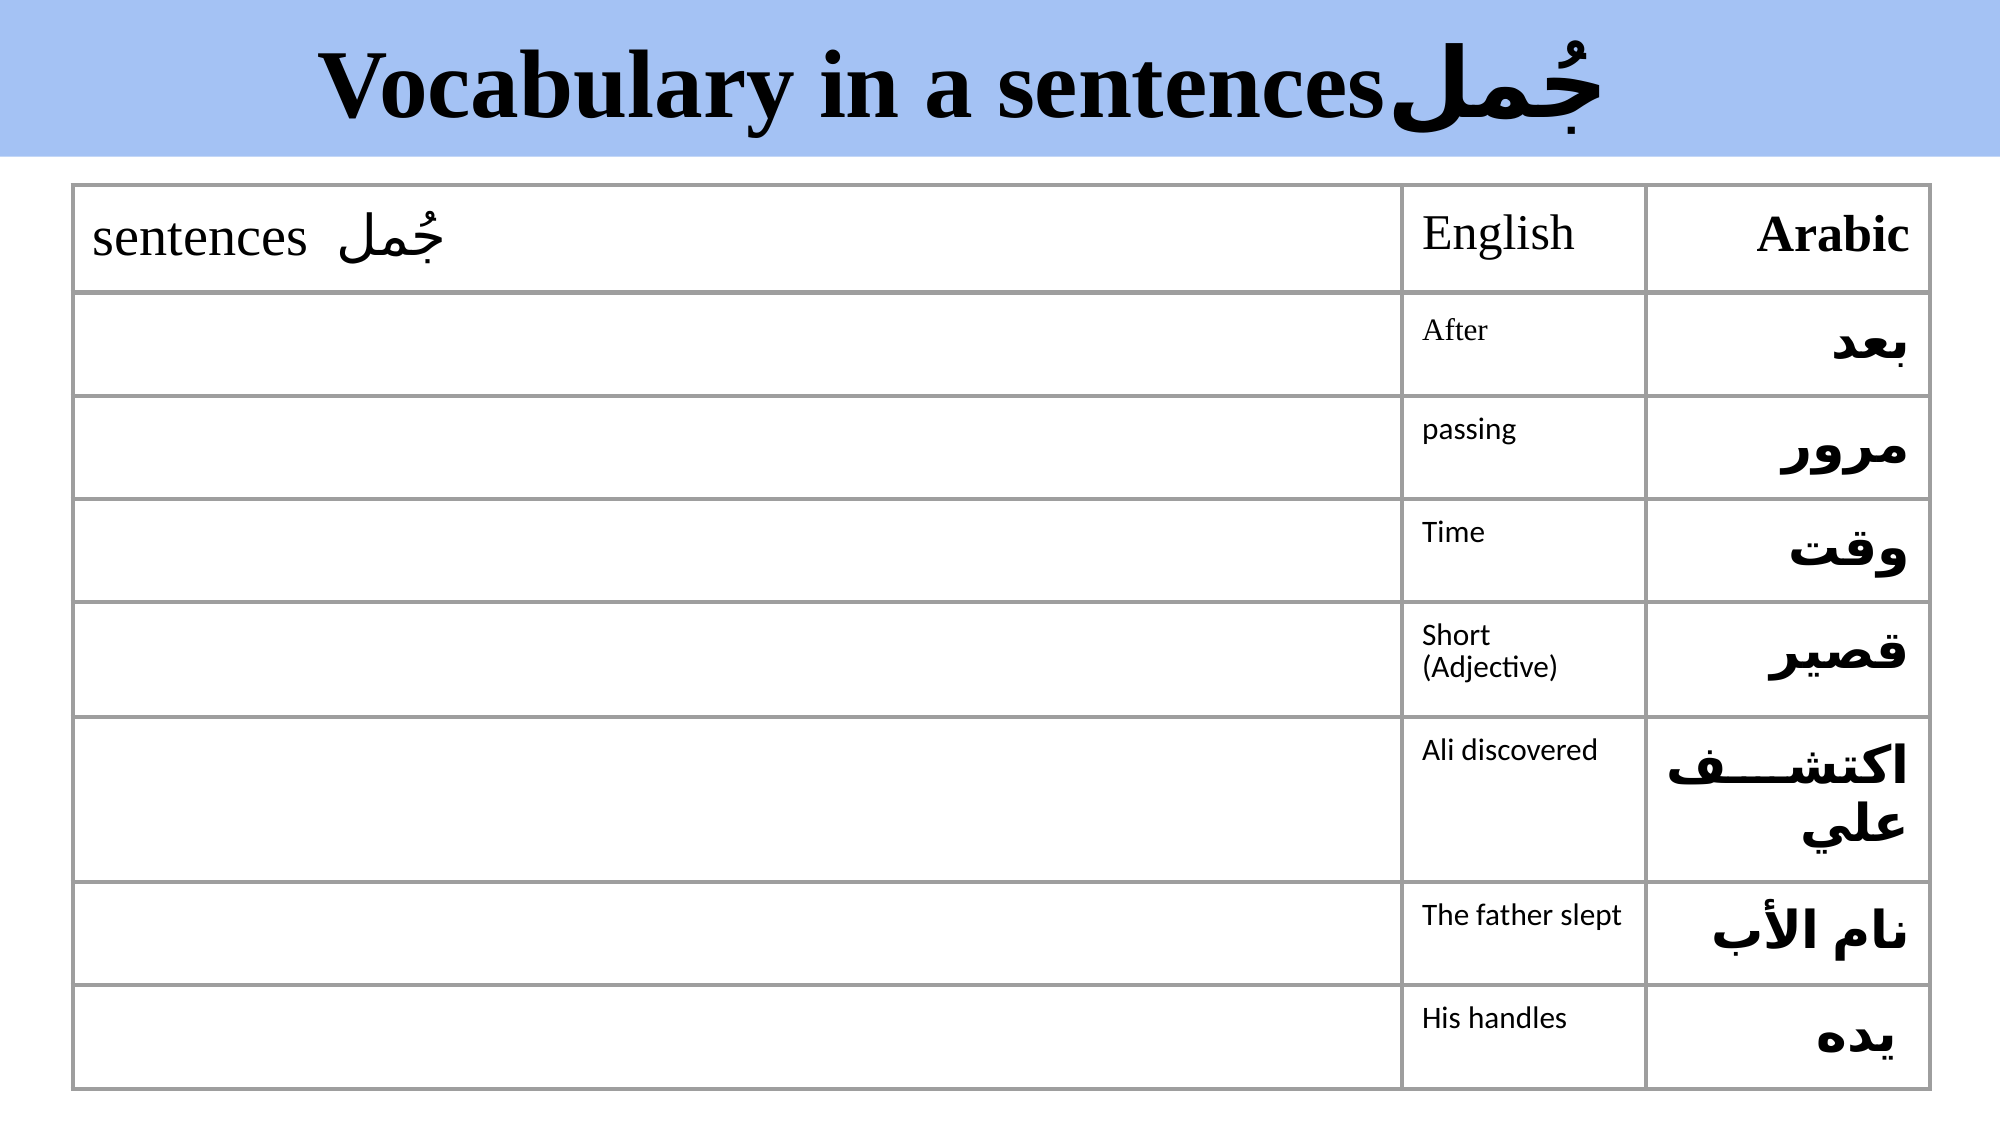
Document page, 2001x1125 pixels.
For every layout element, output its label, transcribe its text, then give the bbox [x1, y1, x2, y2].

table_cell The father slept [1404, 884, 1644, 983]
table_cell Short (Adjective) [1404, 604, 1644, 715]
table_cell [75, 398, 1400, 497]
text_box Vocabulary in a sentencesجُمل [0, 0, 2000, 157]
table_cell His handles [1404, 987, 1644, 1087]
table_cell [75, 987, 1400, 1087]
table_header sentences جُمل [75, 187, 1400, 290]
table_cell Time [1404, 501, 1644, 600]
table_cell Ali discovered [1404, 719, 1644, 880]
table_header English [1404, 187, 1644, 290]
table_cell [75, 604, 1400, 715]
table_cell [75, 501, 1400, 600]
table_cell يده [1648, 987, 1928, 1087]
table_cell مرور [1648, 398, 1928, 497]
table_cell After [1404, 295, 1644, 394]
table_header Arabic [1648, 187, 1928, 290]
table_cell وقت [1648, 501, 1928, 600]
table_cell [75, 884, 1400, 983]
table_cell اكتشف علي [1648, 719, 1928, 880]
table_cell قصير [1648, 604, 1928, 715]
table_cell نام الأب [1648, 884, 1928, 983]
table_cell بعد [1648, 295, 1928, 394]
table_cell [75, 295, 1400, 394]
table_cell passing [1404, 398, 1644, 497]
table_cell [75, 719, 1400, 880]
